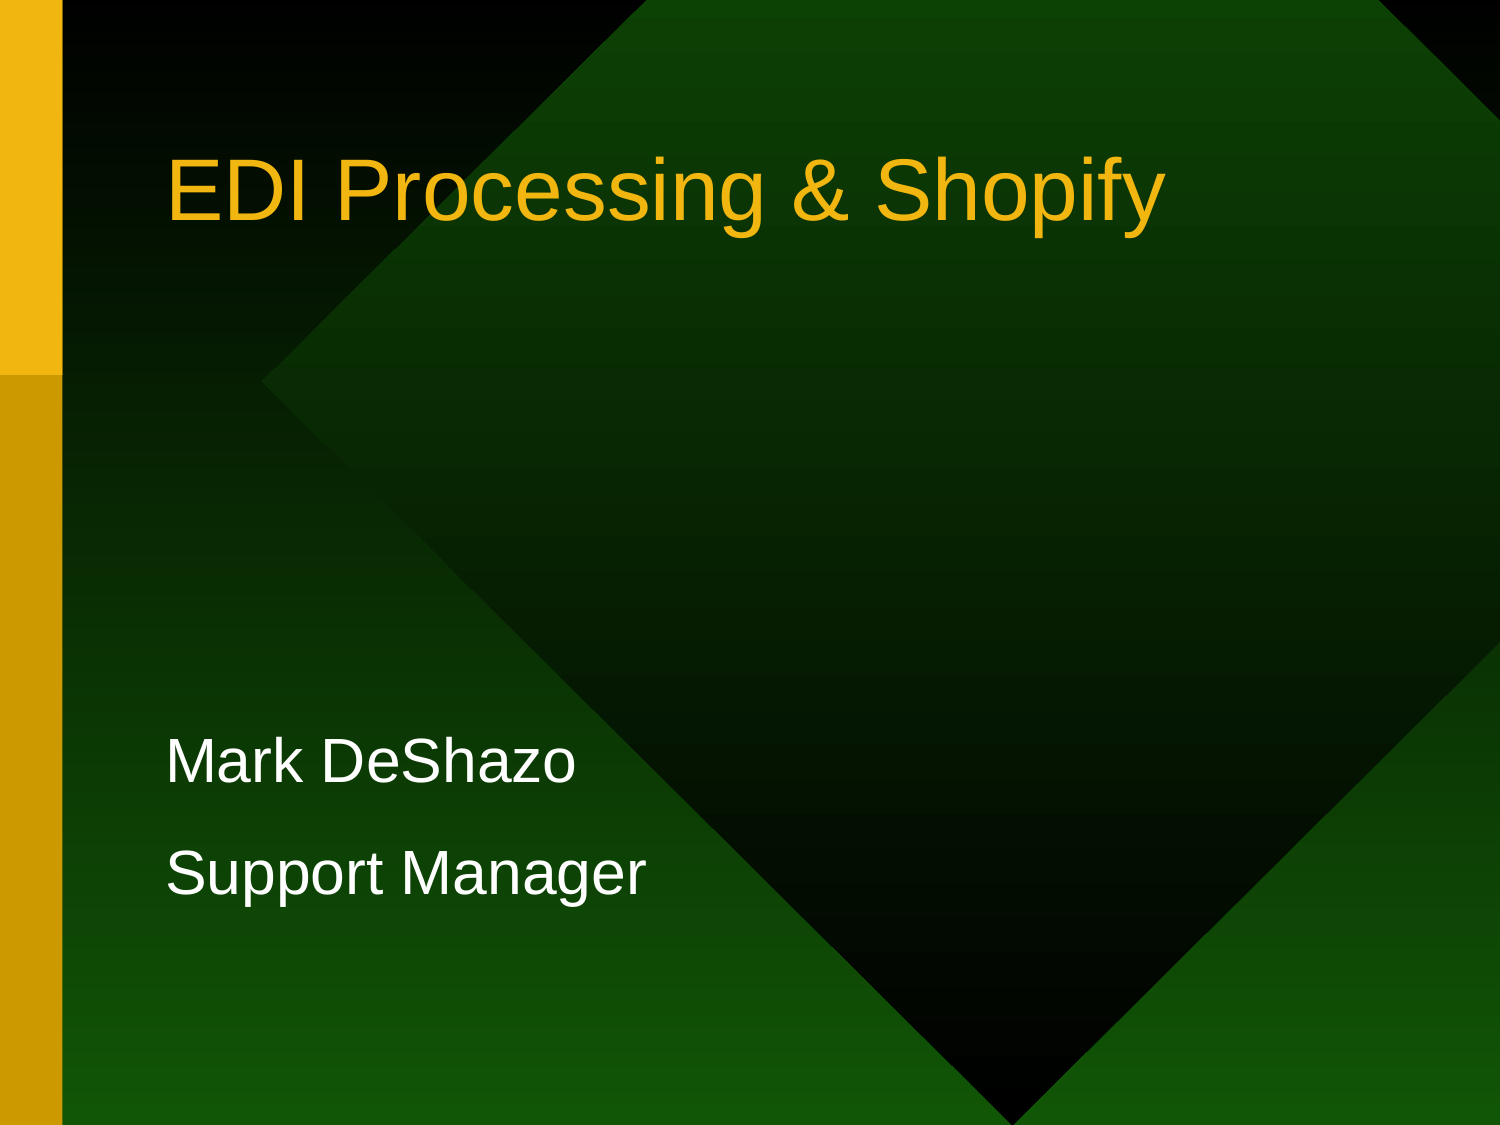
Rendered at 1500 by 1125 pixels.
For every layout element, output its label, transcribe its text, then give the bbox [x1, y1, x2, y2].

list Mark DeShazo Support Manager [150, 375, 1388, 975]
title EDI Processing & Shopify [150, 99, 1388, 288]
